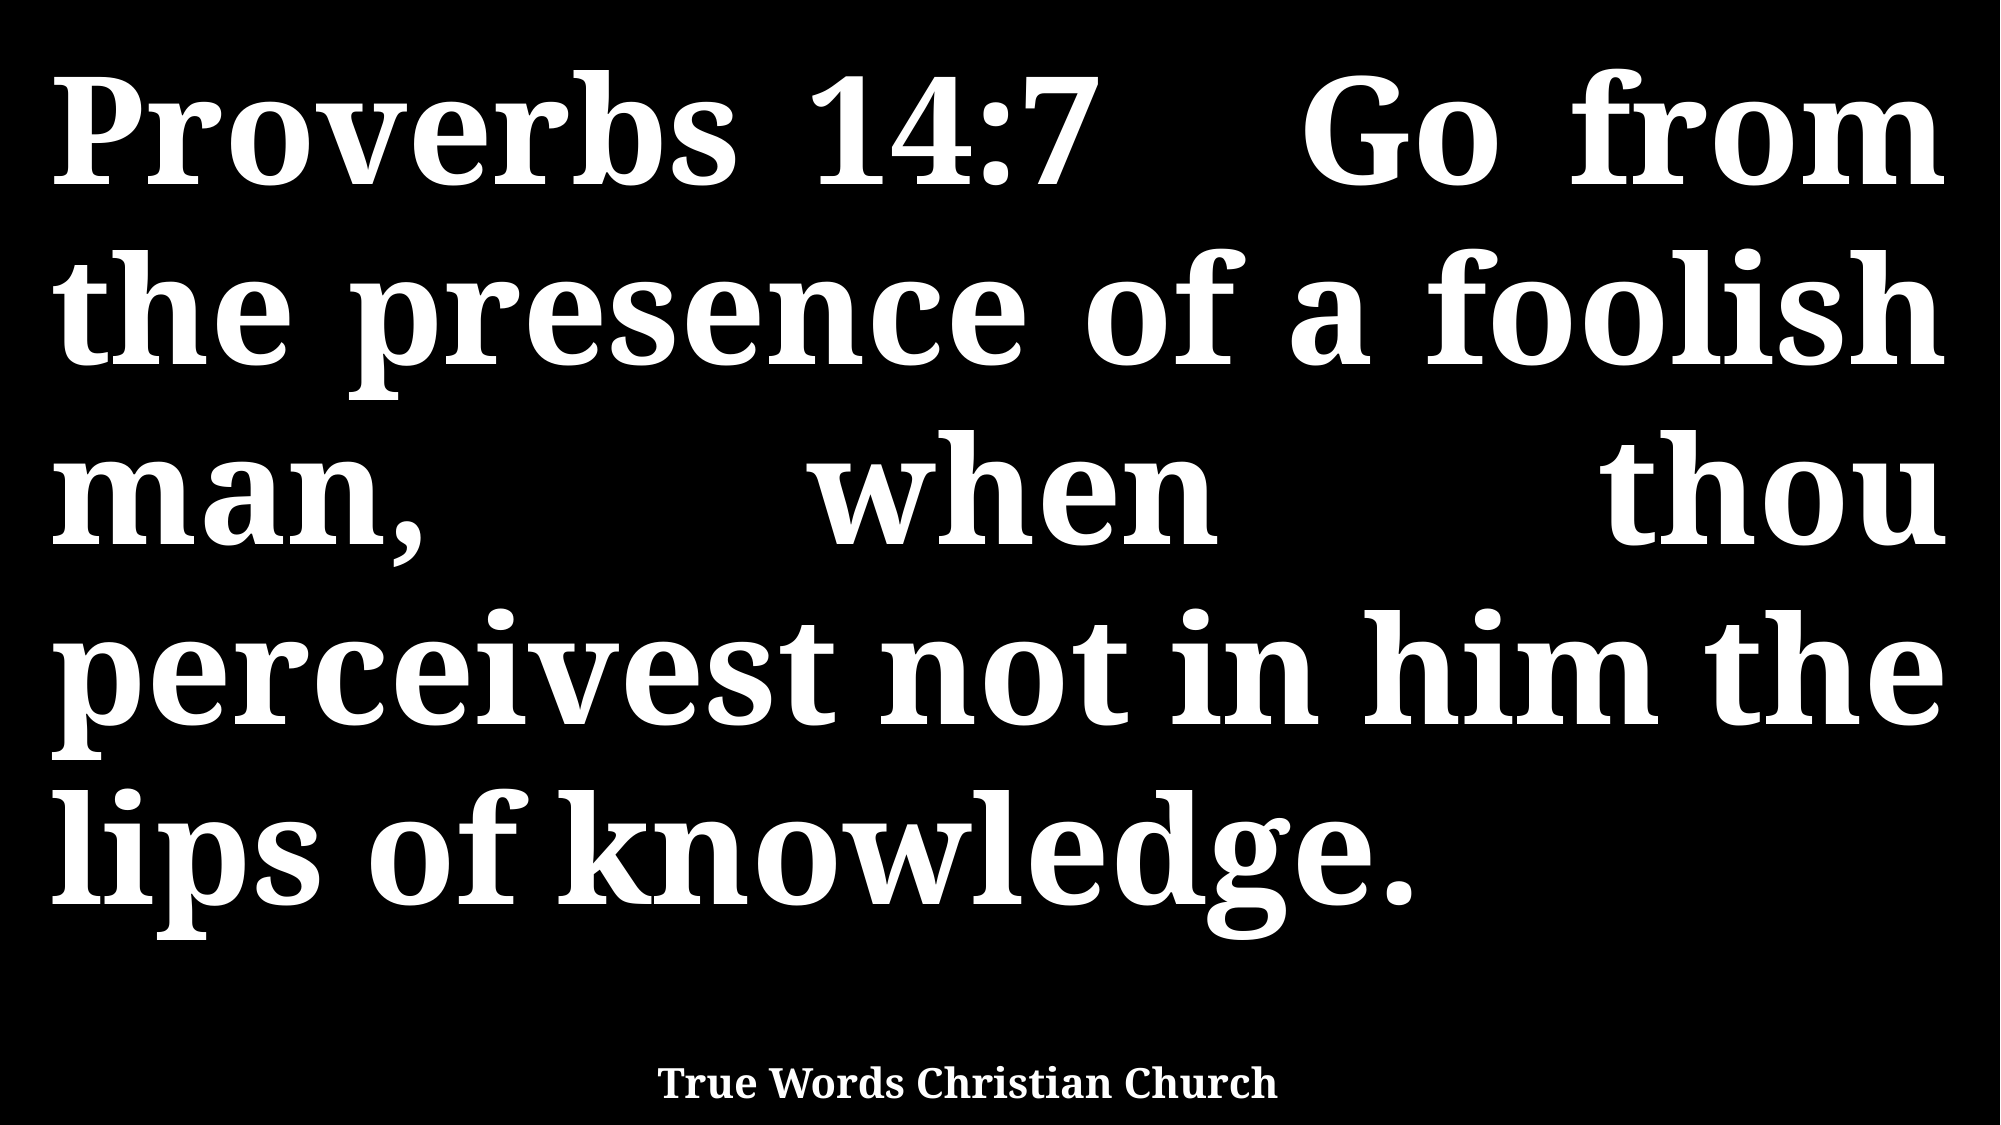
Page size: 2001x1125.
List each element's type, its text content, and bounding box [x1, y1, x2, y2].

text_box Proverbs 14:7 Go from the presence of a foolish man, when thou perceivest not in him the lips of knowledge. [35, 26, 1965, 942]
text_box True Words Christian Church [642, 1049, 1294, 1114]
